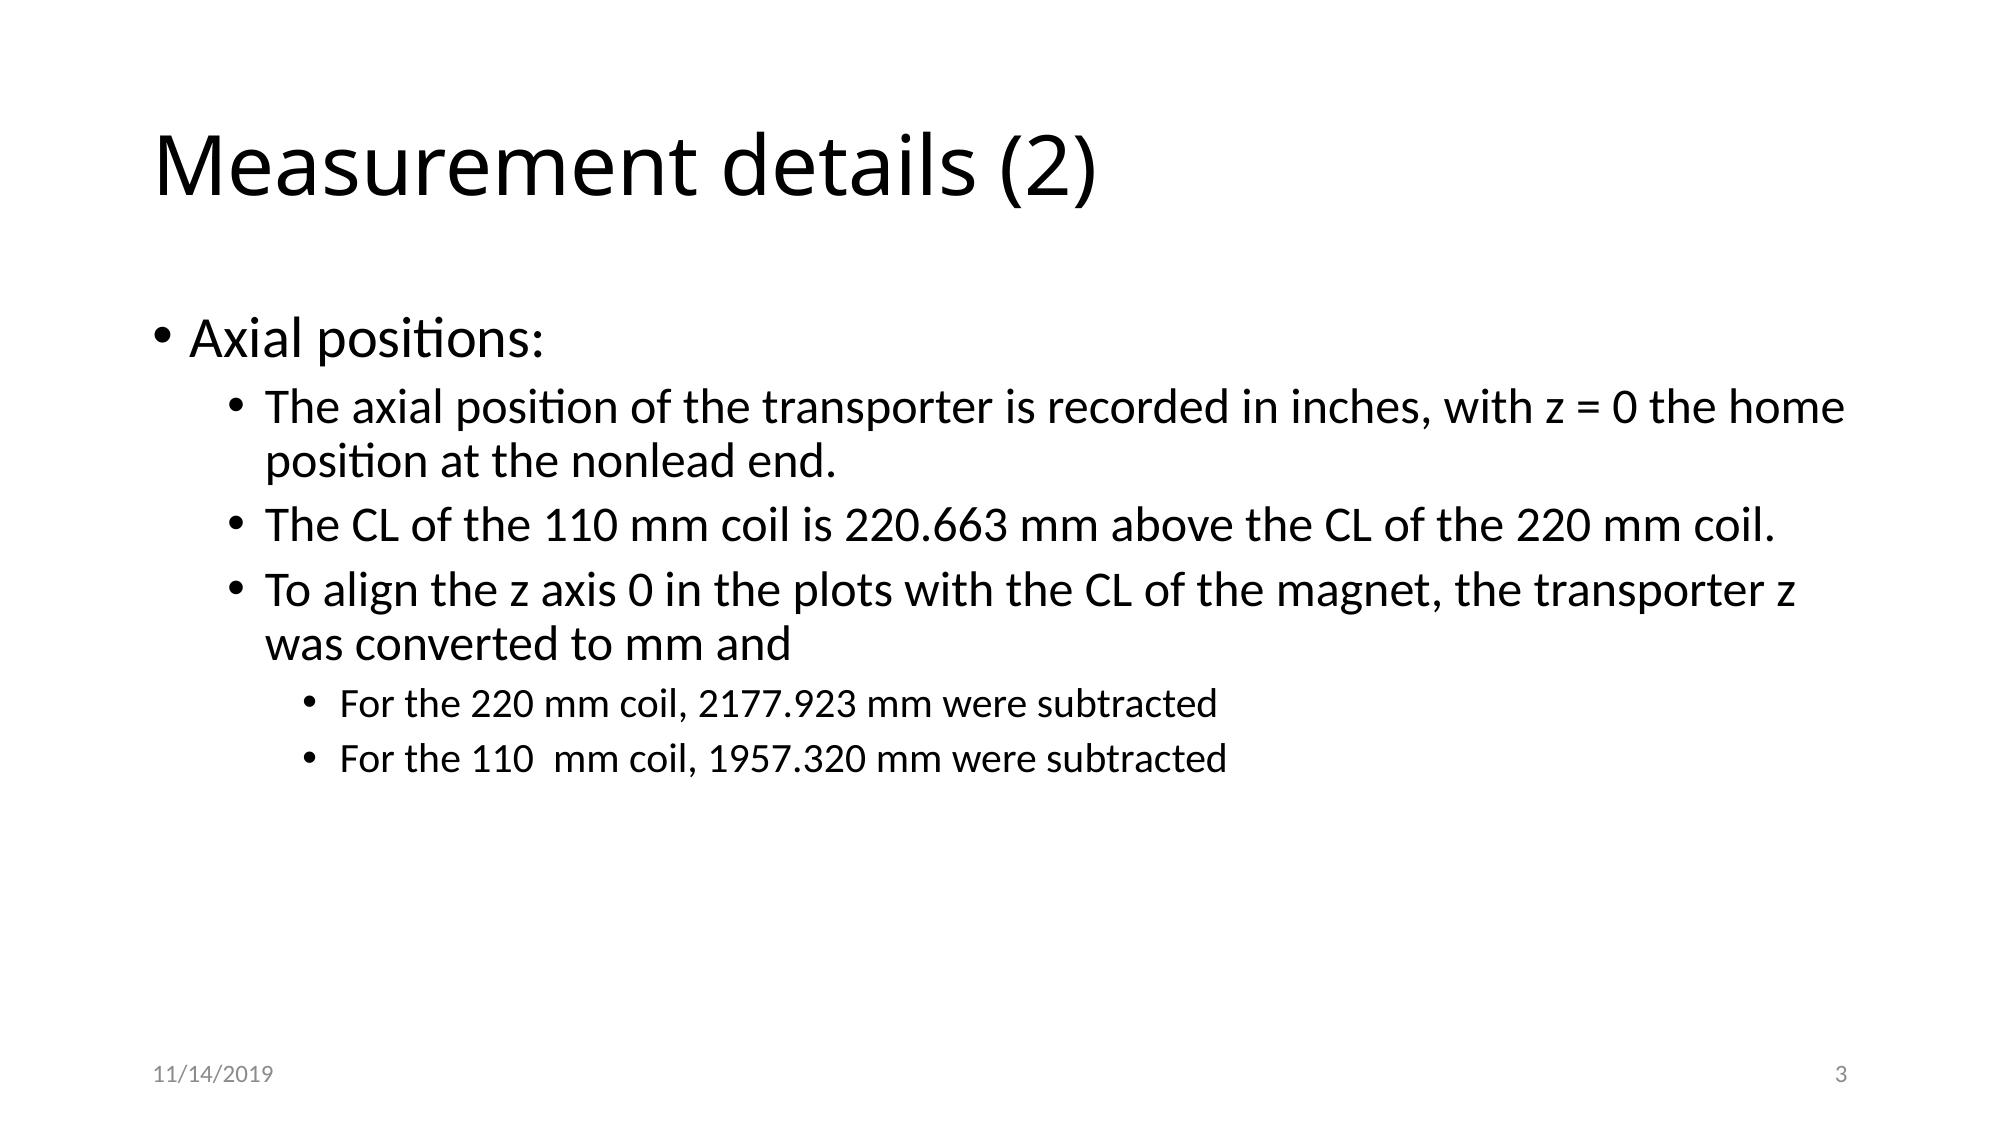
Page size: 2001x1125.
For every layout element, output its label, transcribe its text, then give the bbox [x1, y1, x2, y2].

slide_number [137, 1042, 588, 1103]
slide_number 3 [1412, 1042, 1863, 1103]
title Measurement details (2) [137, 59, 1863, 278]
list Axial positions: The axial position of the transporter is recorded in inches, with z = 0 the home position at the nonlead end. The CL of the 110 mm coil is 220.663 mm above the CL of the 220 mm coil. To align the z axis 0 in the plots with the CL of the magnet, the transporter z was converted to mm and For the 220 mm coil, 2177.923 mm were subtracted For the 110 mm coil, 1957.320 mm were subtracted [137, 299, 1863, 1014]
